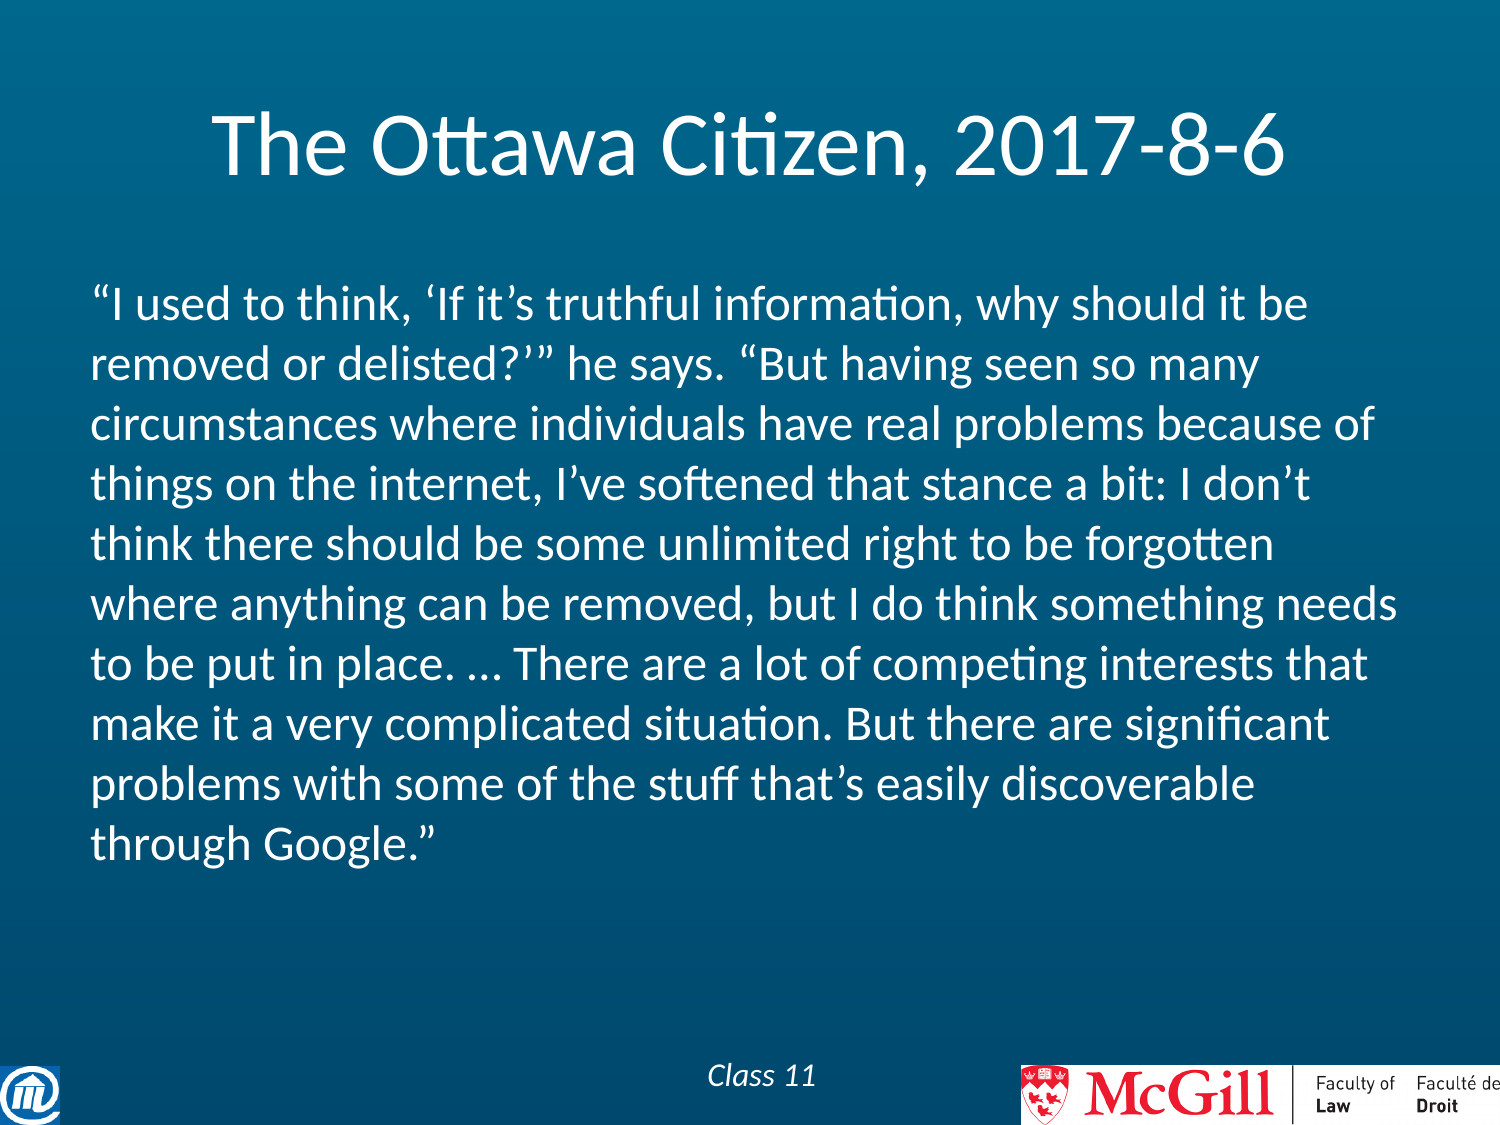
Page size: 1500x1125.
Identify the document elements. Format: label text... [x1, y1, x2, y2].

picture [1022, 1066, 1500, 1125]
picture [0, 1067, 59, 1125]
title The Ottawa Citizen, 2017-8-6 [75, 45, 1425, 233]
list “I used to think, ‘If it’s truthful information, why should it be removed or delisted?’” he says. “But having seen so many circumstances where individuals have real problems because of things on the internet, I’ve softened that stance a bit: I don’t think there should be some unlimited right to be forgotten where anything can be removed, but I do think something needs to be put in place. … There are a lot of competing interests that make it a very complicated situation. But there are significant problems with some of the stuff that’s easily discoverable through Google.” [75, 262, 1425, 1005]
footer Class 11 [490, 1042, 1034, 1103]
